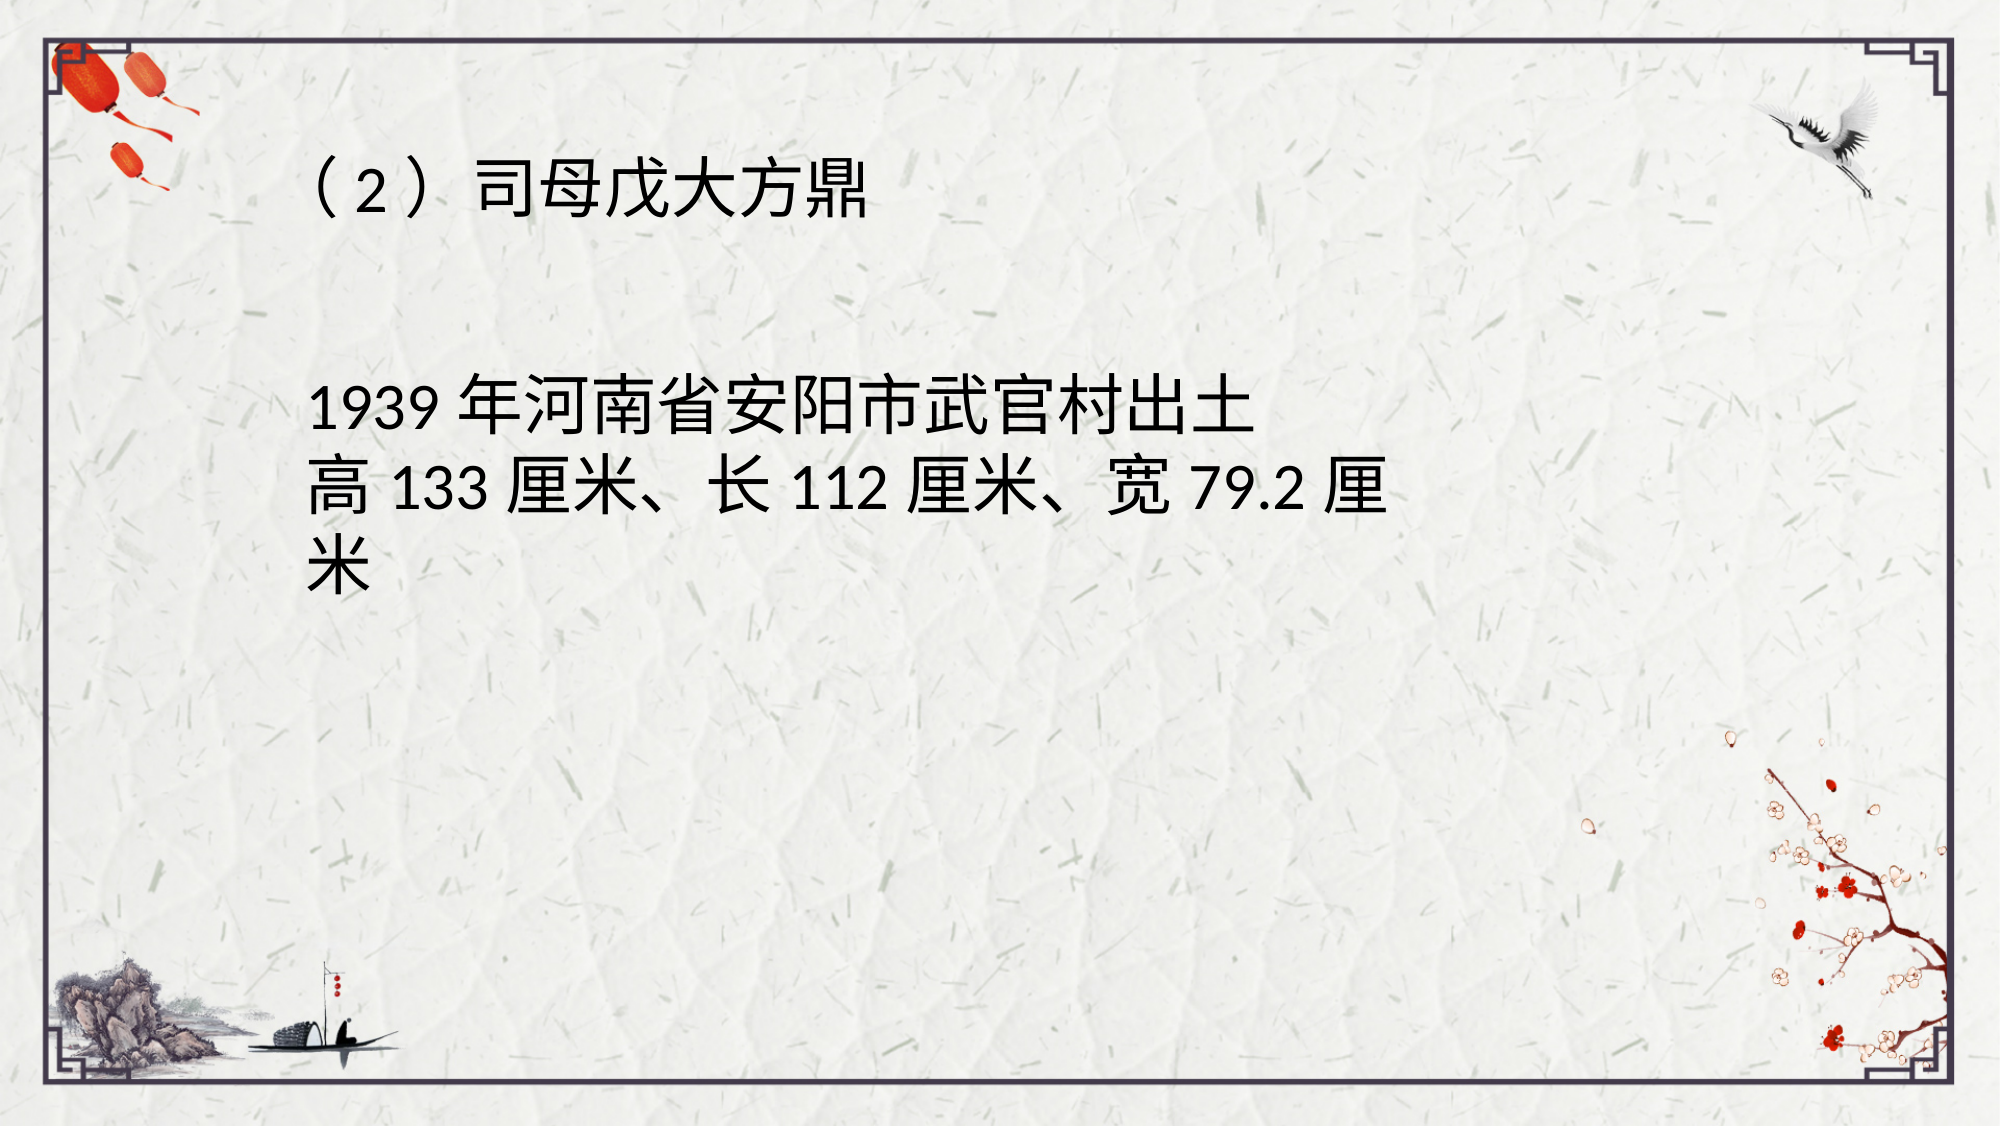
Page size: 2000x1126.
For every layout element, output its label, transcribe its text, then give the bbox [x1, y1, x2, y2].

picture [0, 0, 2000, 1126]
text_box 1939年河南省安阳市武官村出土 高133厘米、长112厘米、宽79.2厘米 [290, 355, 1424, 610]
text_box （2）司母戊大方鼎 [257, 138, 1017, 234]
